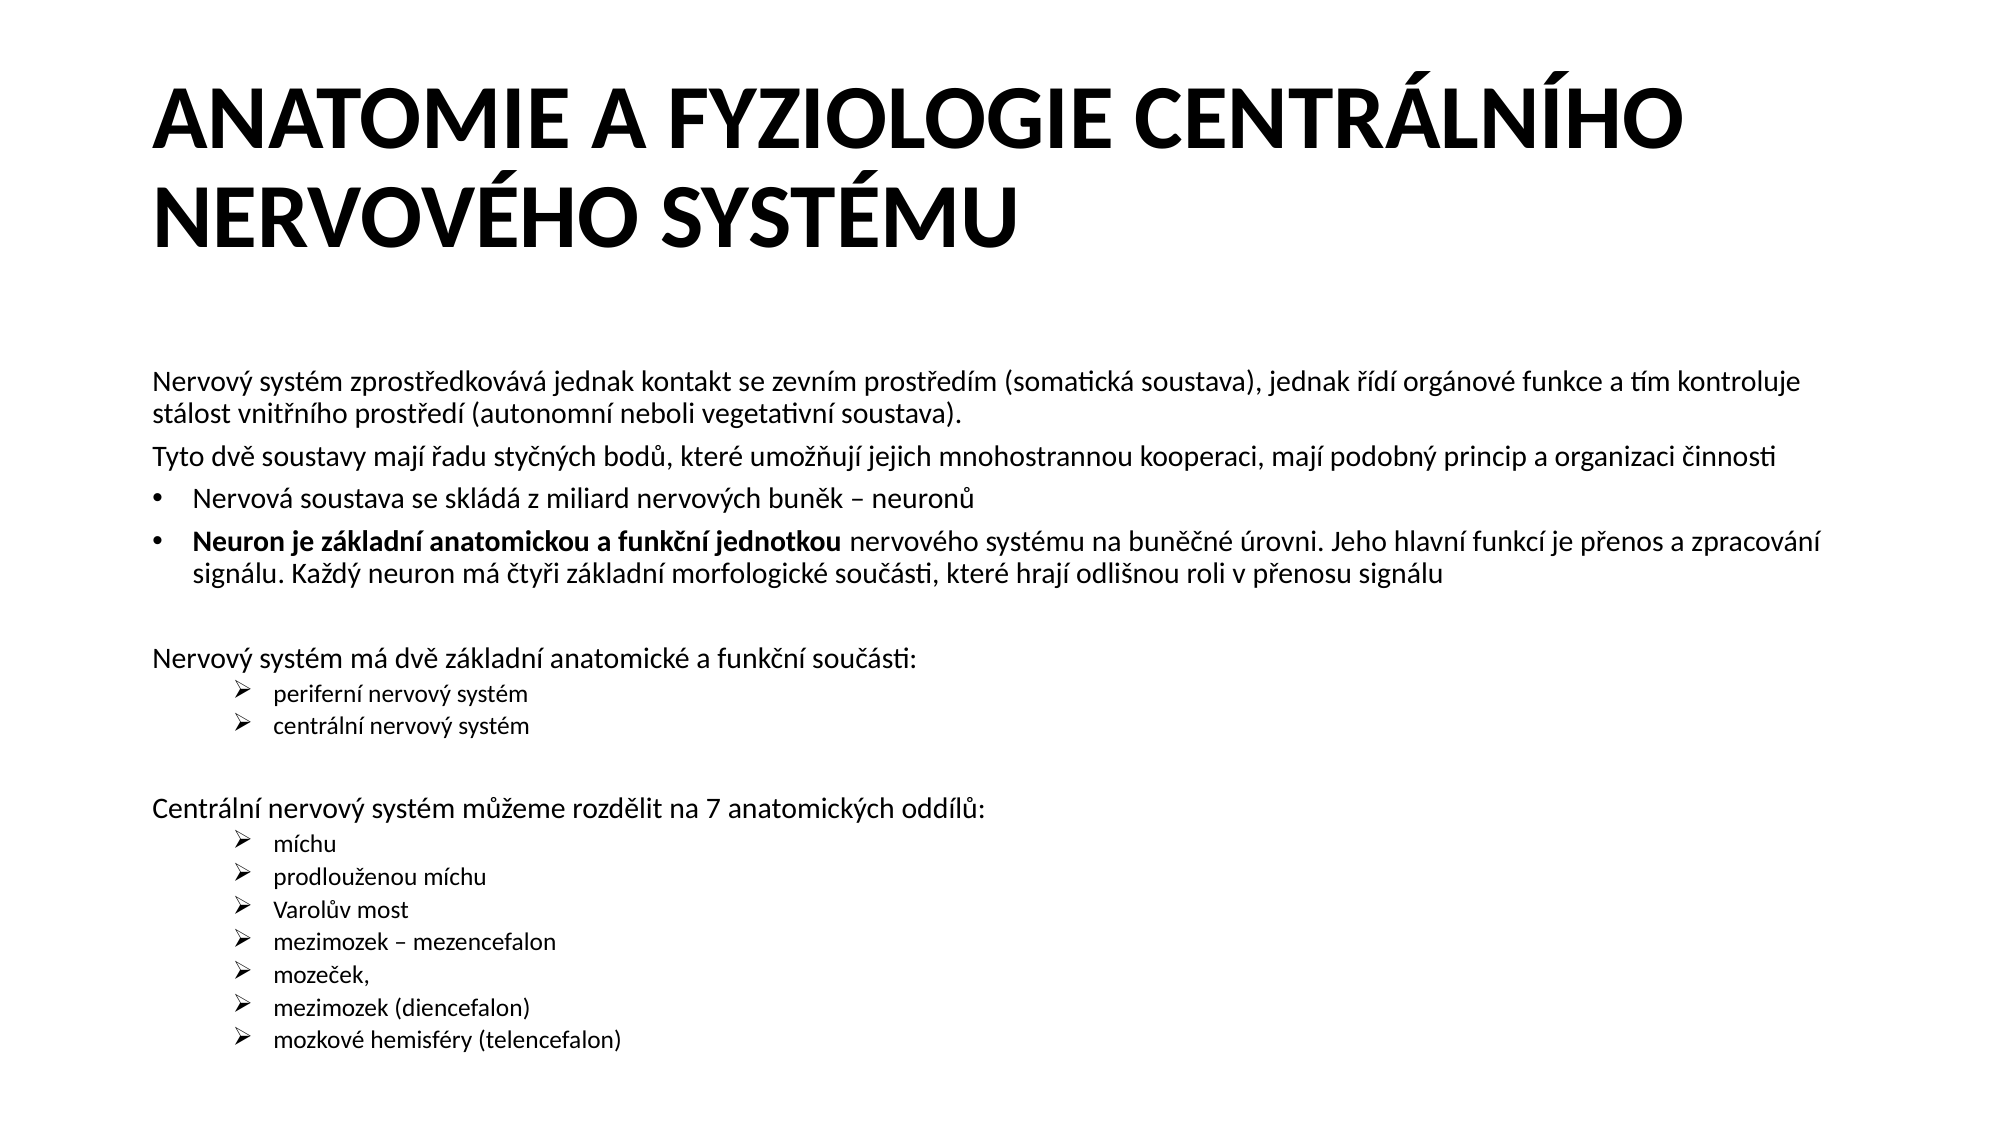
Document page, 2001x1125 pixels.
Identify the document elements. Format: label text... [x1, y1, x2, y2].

title ANATOMIE A FYZIOLOGIE CENTRÁLNÍHO NERVOVÉHO SYSTÉMU [137, 59, 1863, 278]
list Nervový systém zprostředkovává jednak kontakt se zevním prostředím (somatická soustava), jednak řídí orgánové funkce a tím kontroluje stálost vnitřního prostředí (autonomní neboli vegetativní soustava). Tyto dvě soustavy mají řadu styčných bodů, které umožňují jejich mnohostrannou kooperaci, mají podobný princip a organizaci činnosti Nervová soustava se skládá z miliard nervových buněk – neuronů Neuron je základní anatomickou a funkční jednotkou nervového systému na buněčné úrovni. Jeho hlavní funkcí je přenos a zpracování signálu. Každý neuron má čtyři základní morfologické součásti, které hrají odlišnou roli v přenosu signálu Nervový systém má dvě základní anatomické a funkční součásti: periferní nervový systém centrální nervový systém Centrální nervový systém můžeme rozdělit na 7 anatomických oddílů: míchu prodlouženou míchu Varolův most mezimozek – mezencefalon mozeček, mezimozek (diencefalon) mozkové hemisféry (telencefalon) [137, 358, 1863, 1073]
